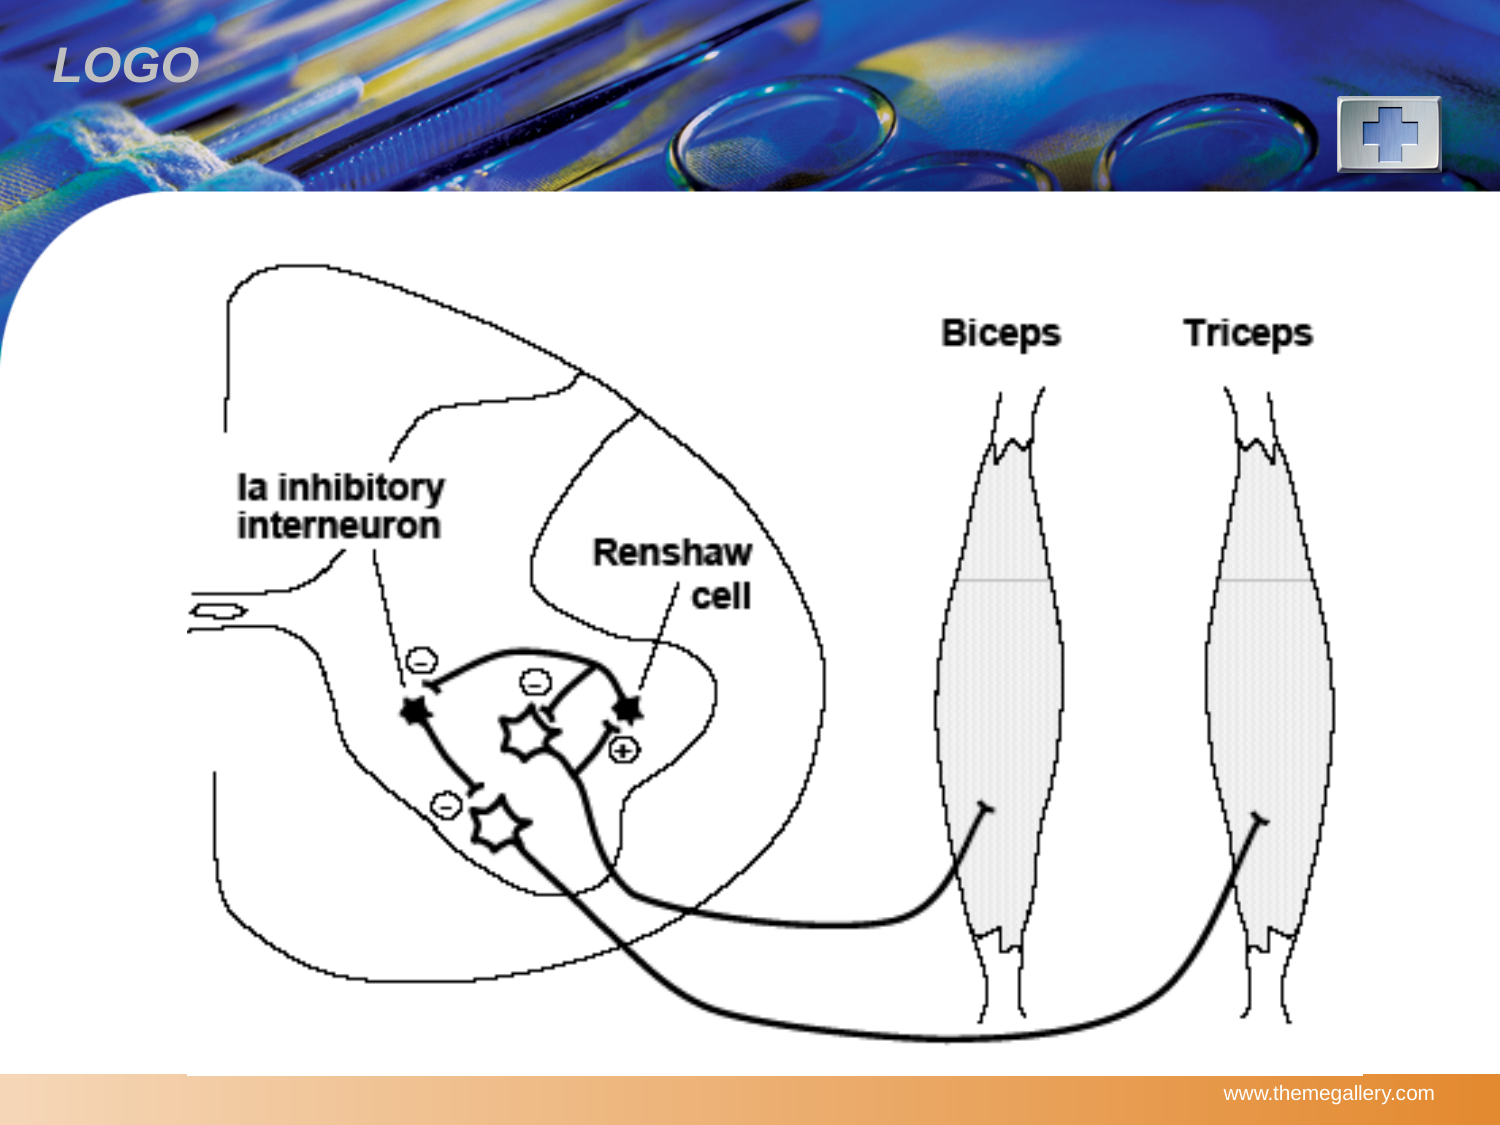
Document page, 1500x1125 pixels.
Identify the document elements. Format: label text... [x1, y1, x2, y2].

picture [0, 0, 1500, 383]
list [187, 222, 1363, 1076]
footer www.themegallery.com [1162, 1072, 1451, 1125]
